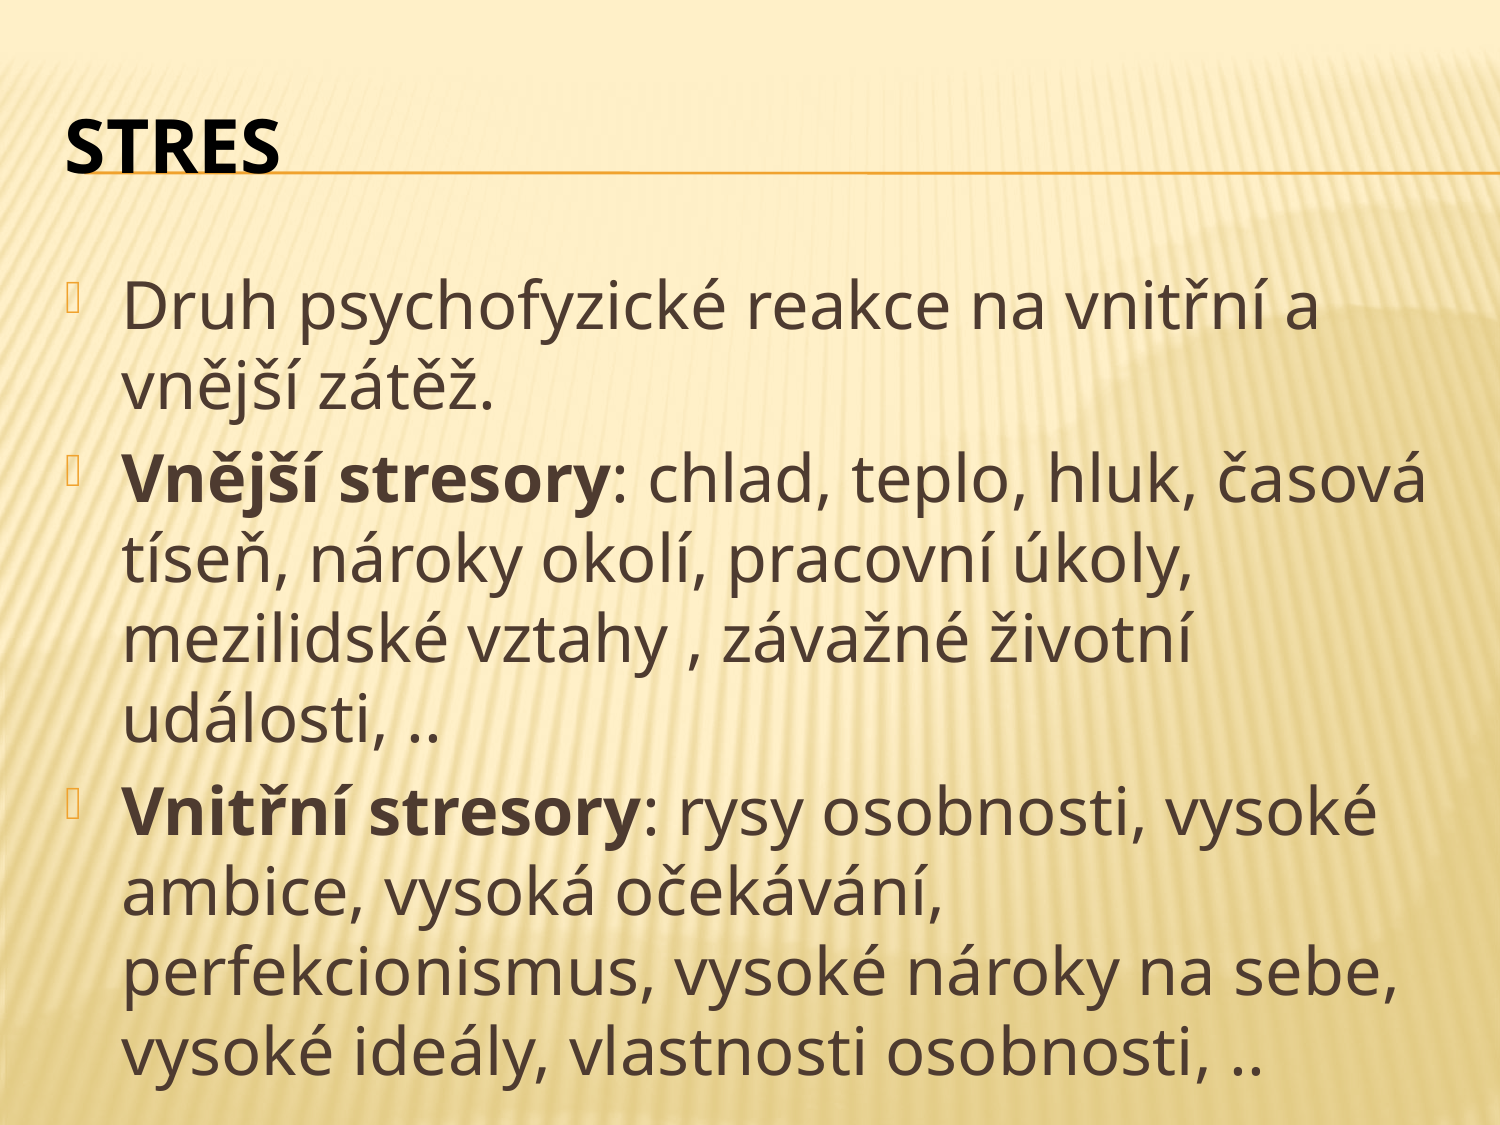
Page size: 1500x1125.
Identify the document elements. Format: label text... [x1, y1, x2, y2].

list Druh psychofyzické reakce na vnitřní a vnější zátěž. Vnější stresory: chlad, teplo, hluk, časová tíseň, nároky okolí, pracovní úkoly, mezilidské vztahy , závažné životní události, .. Vnitřní stresory: rysy osobnosti, vysoké ambice, vysoká očekávání, perfekcionismus, vysoké nároky na sebe, vysoké ideály, vlastnosti osobnosti, .. [49, 254, 1476, 998]
title stres [50, 75, 1475, 213]
